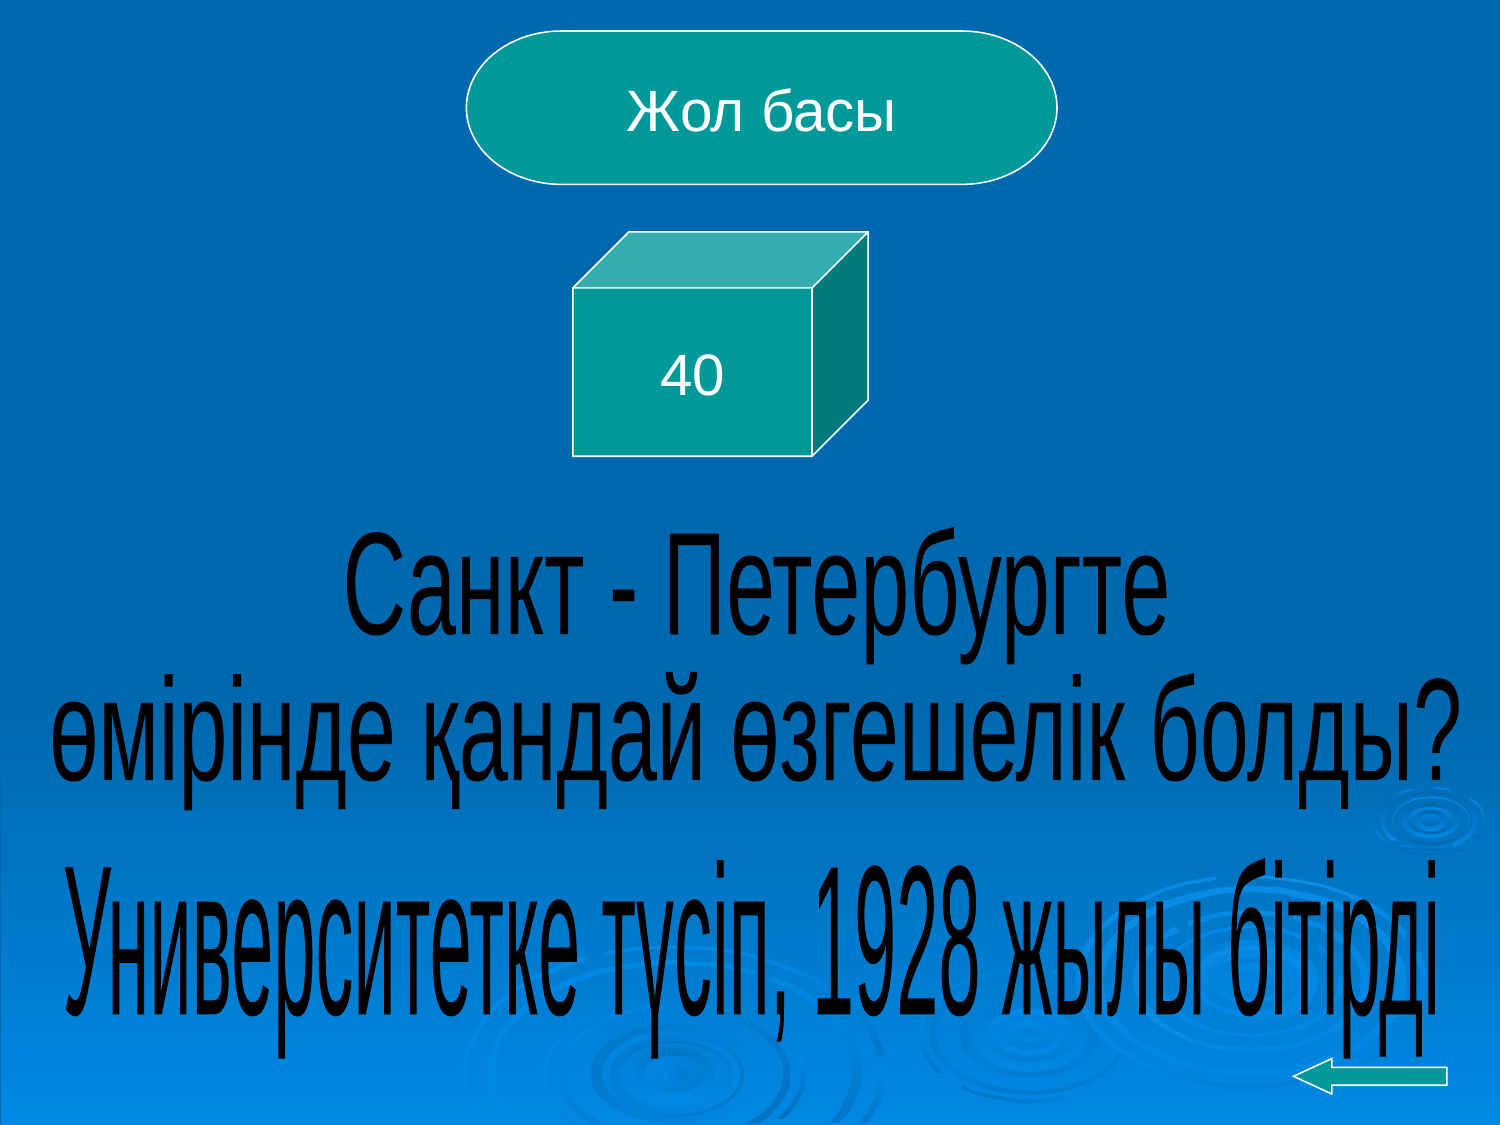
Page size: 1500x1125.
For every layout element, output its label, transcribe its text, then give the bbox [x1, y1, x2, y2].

text_box 40 [572, 231, 869, 457]
text_box Жол басы [466, 31, 1058, 185]
text_box [1293, 1058, 1447, 1094]
